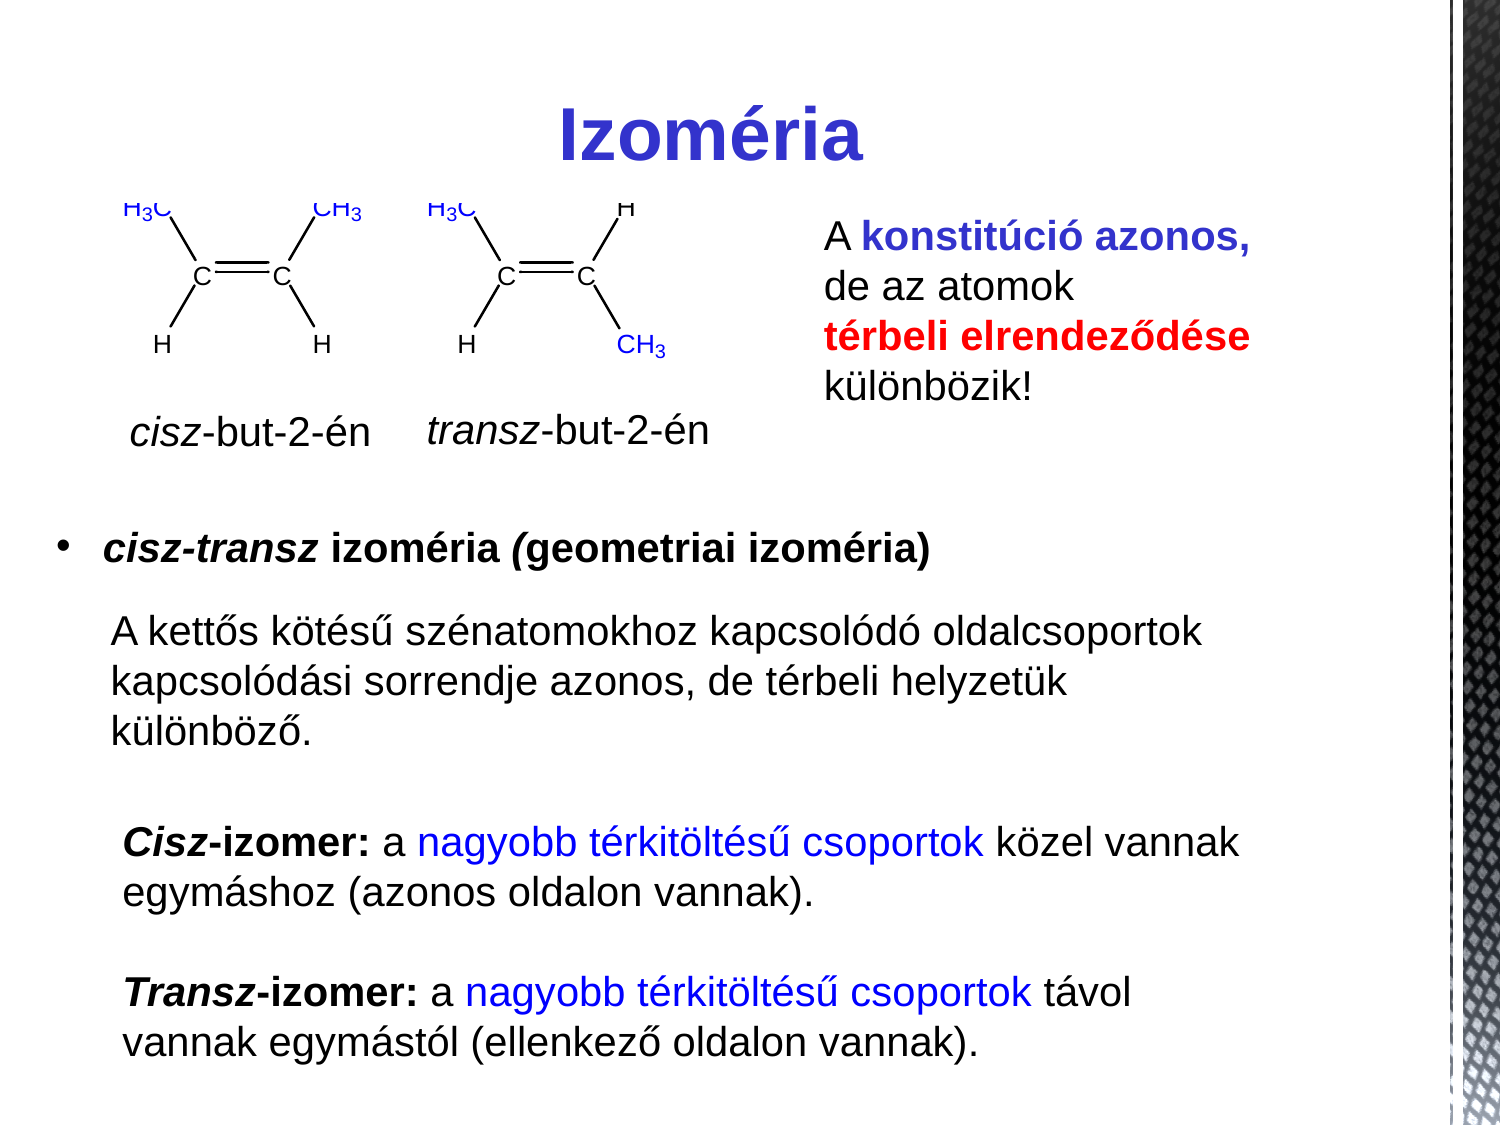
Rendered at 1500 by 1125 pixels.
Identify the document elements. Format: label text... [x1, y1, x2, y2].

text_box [424, 203, 674, 381]
text_box Izoméria [41, 78, 1381, 183]
text_box A konstitúció azonos, de az atomok térbeli elrendeződése különbözik! [809, 201, 1457, 417]
text_box Cisz-izomer: a nagyobb térkitöltésű csoportok közel vannak egymáshoz (azonos oldalon vannak). Transz-izomer: a nagyobb térkitöltésű csoportok távol vannak egymástól (ellenkező oldalon vannak). [107, 807, 1258, 1073]
text_box cisz-but-2-én [114, 396, 387, 462]
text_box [119, 203, 369, 375]
text_box cisz-transz izoméria (geometriai izoméria) [41, 487, 1058, 638]
picture [1447, 0, 1500, 1125]
text_box transz-but-2-én [411, 396, 726, 461]
text_box A kettős kötésű szénatomokhoz kapcsolódó oldalcsoportok kapcsolódási sorrendje azonos, de térbeli helyzetük különböző. [95, 596, 1294, 762]
